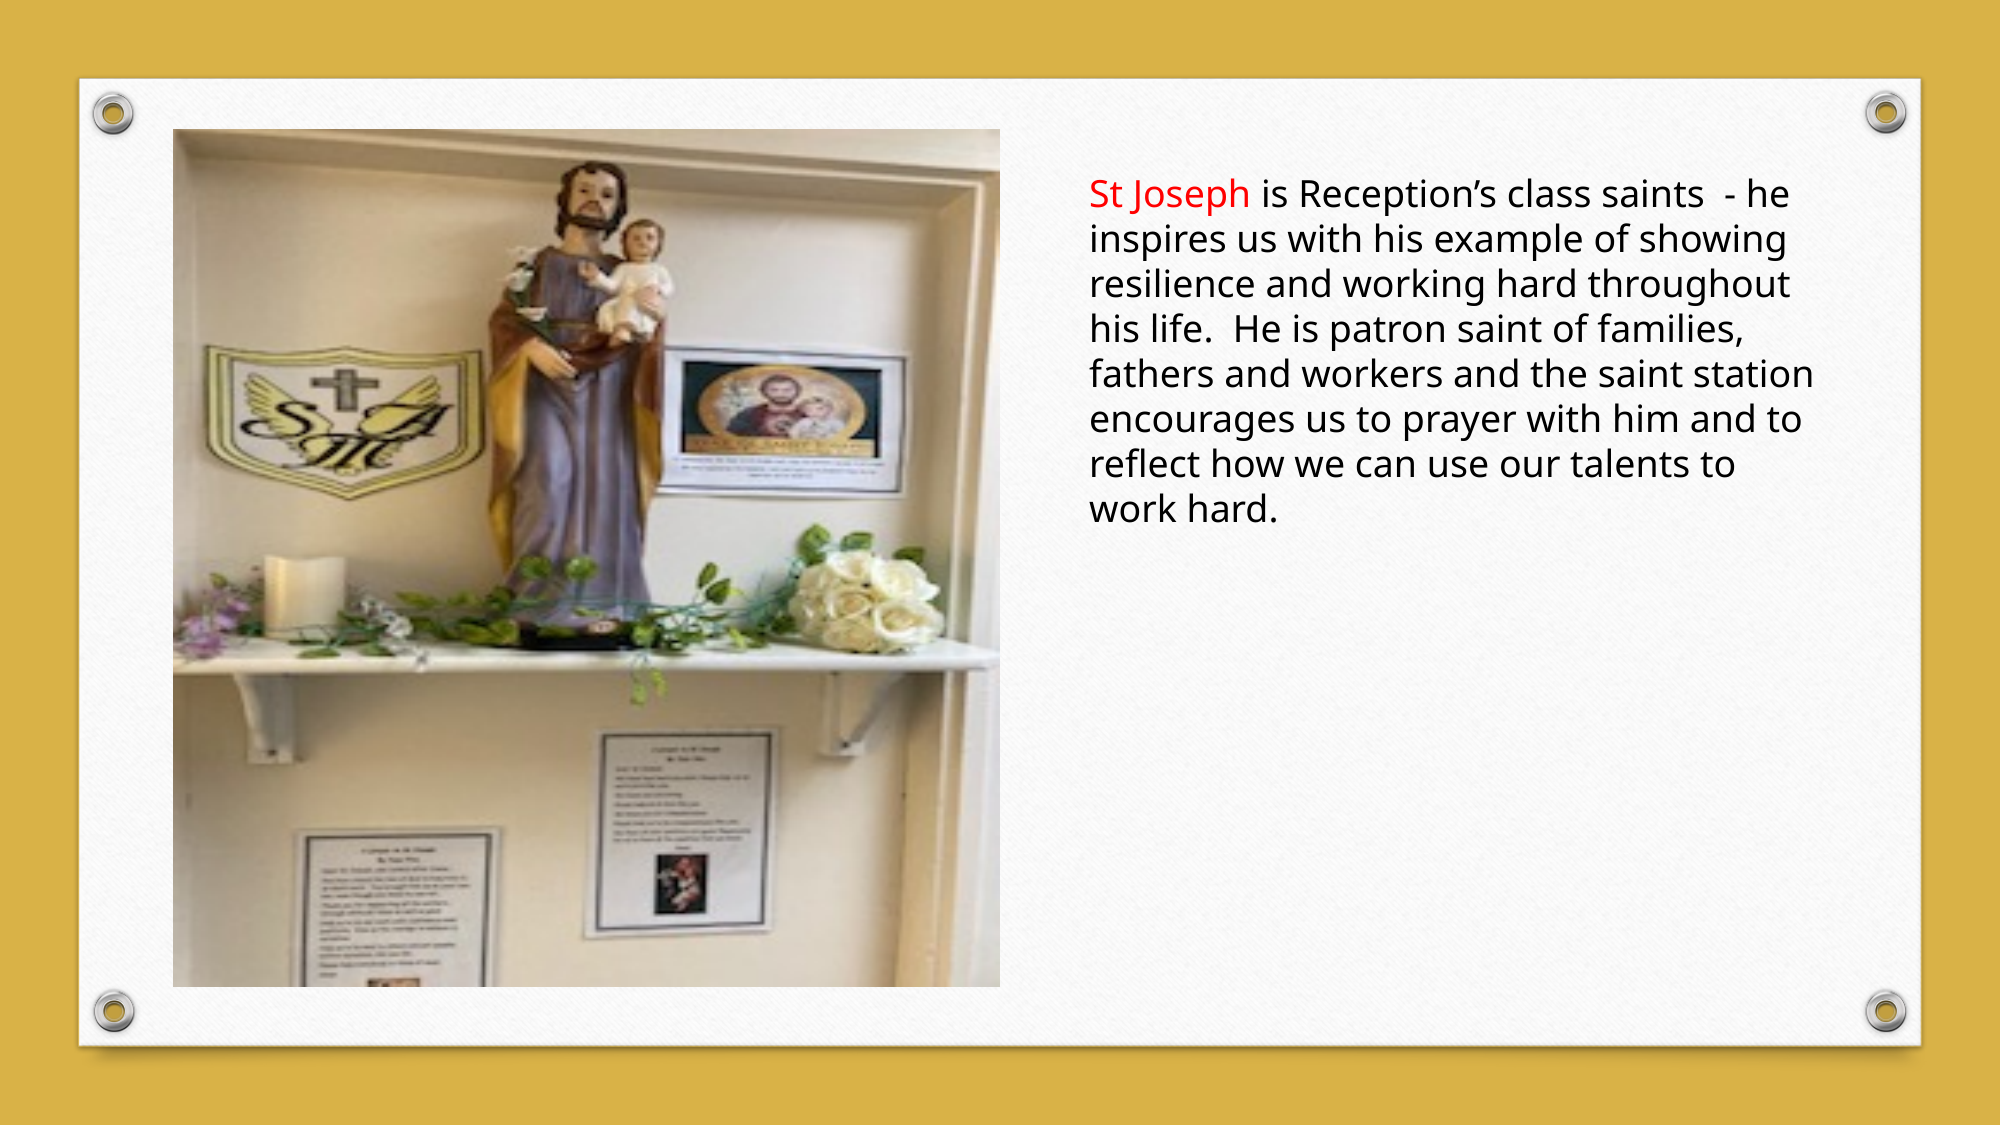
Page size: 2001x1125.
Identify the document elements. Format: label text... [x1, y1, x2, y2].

text_box St Joseph is Reception’s class saints - he inspires us with his example of showing resilience and working hard throughout his life. He is patron saint of families, fathers and workers and the saint station encourages us to prayer with him and to reflect how we can use our talents to work hard. [1074, 163, 1847, 538]
picture [0, 0, 2000, 1125]
